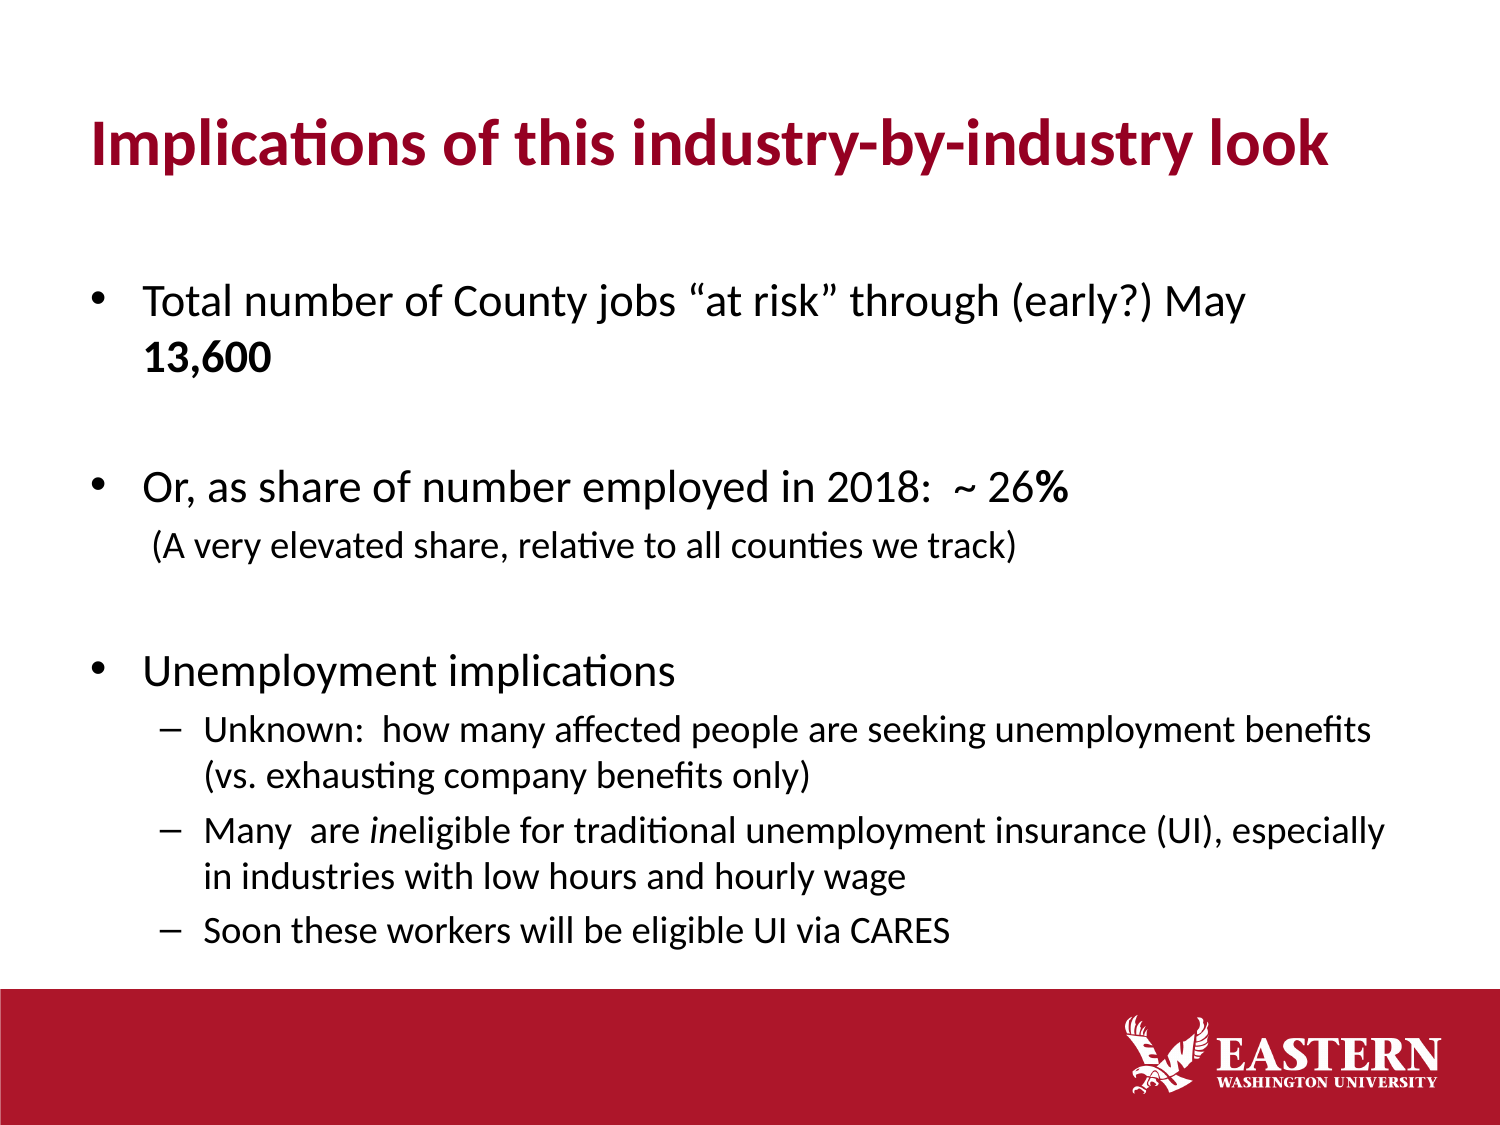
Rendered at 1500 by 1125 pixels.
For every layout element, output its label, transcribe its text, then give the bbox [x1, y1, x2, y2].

picture [1108, 1007, 1456, 1107]
list Total number of County jobs “at risk” through (early?) May 13,600 Or, as share of number employed in 2018: ~ 26% (A very elevated share, relative to all counties we track) Unemployment implications Unknown: how many affected people are seeking unemployment benefits (vs. exhausting company benefits only) Many are ineligible for traditional unemployment insurance (UI), especially in industries with low hours and hourly wage Soon these workers will be eligible UI via CARES [75, 262, 1425, 961]
title Implications of this industry-by-industry look [75, 45, 1425, 233]
